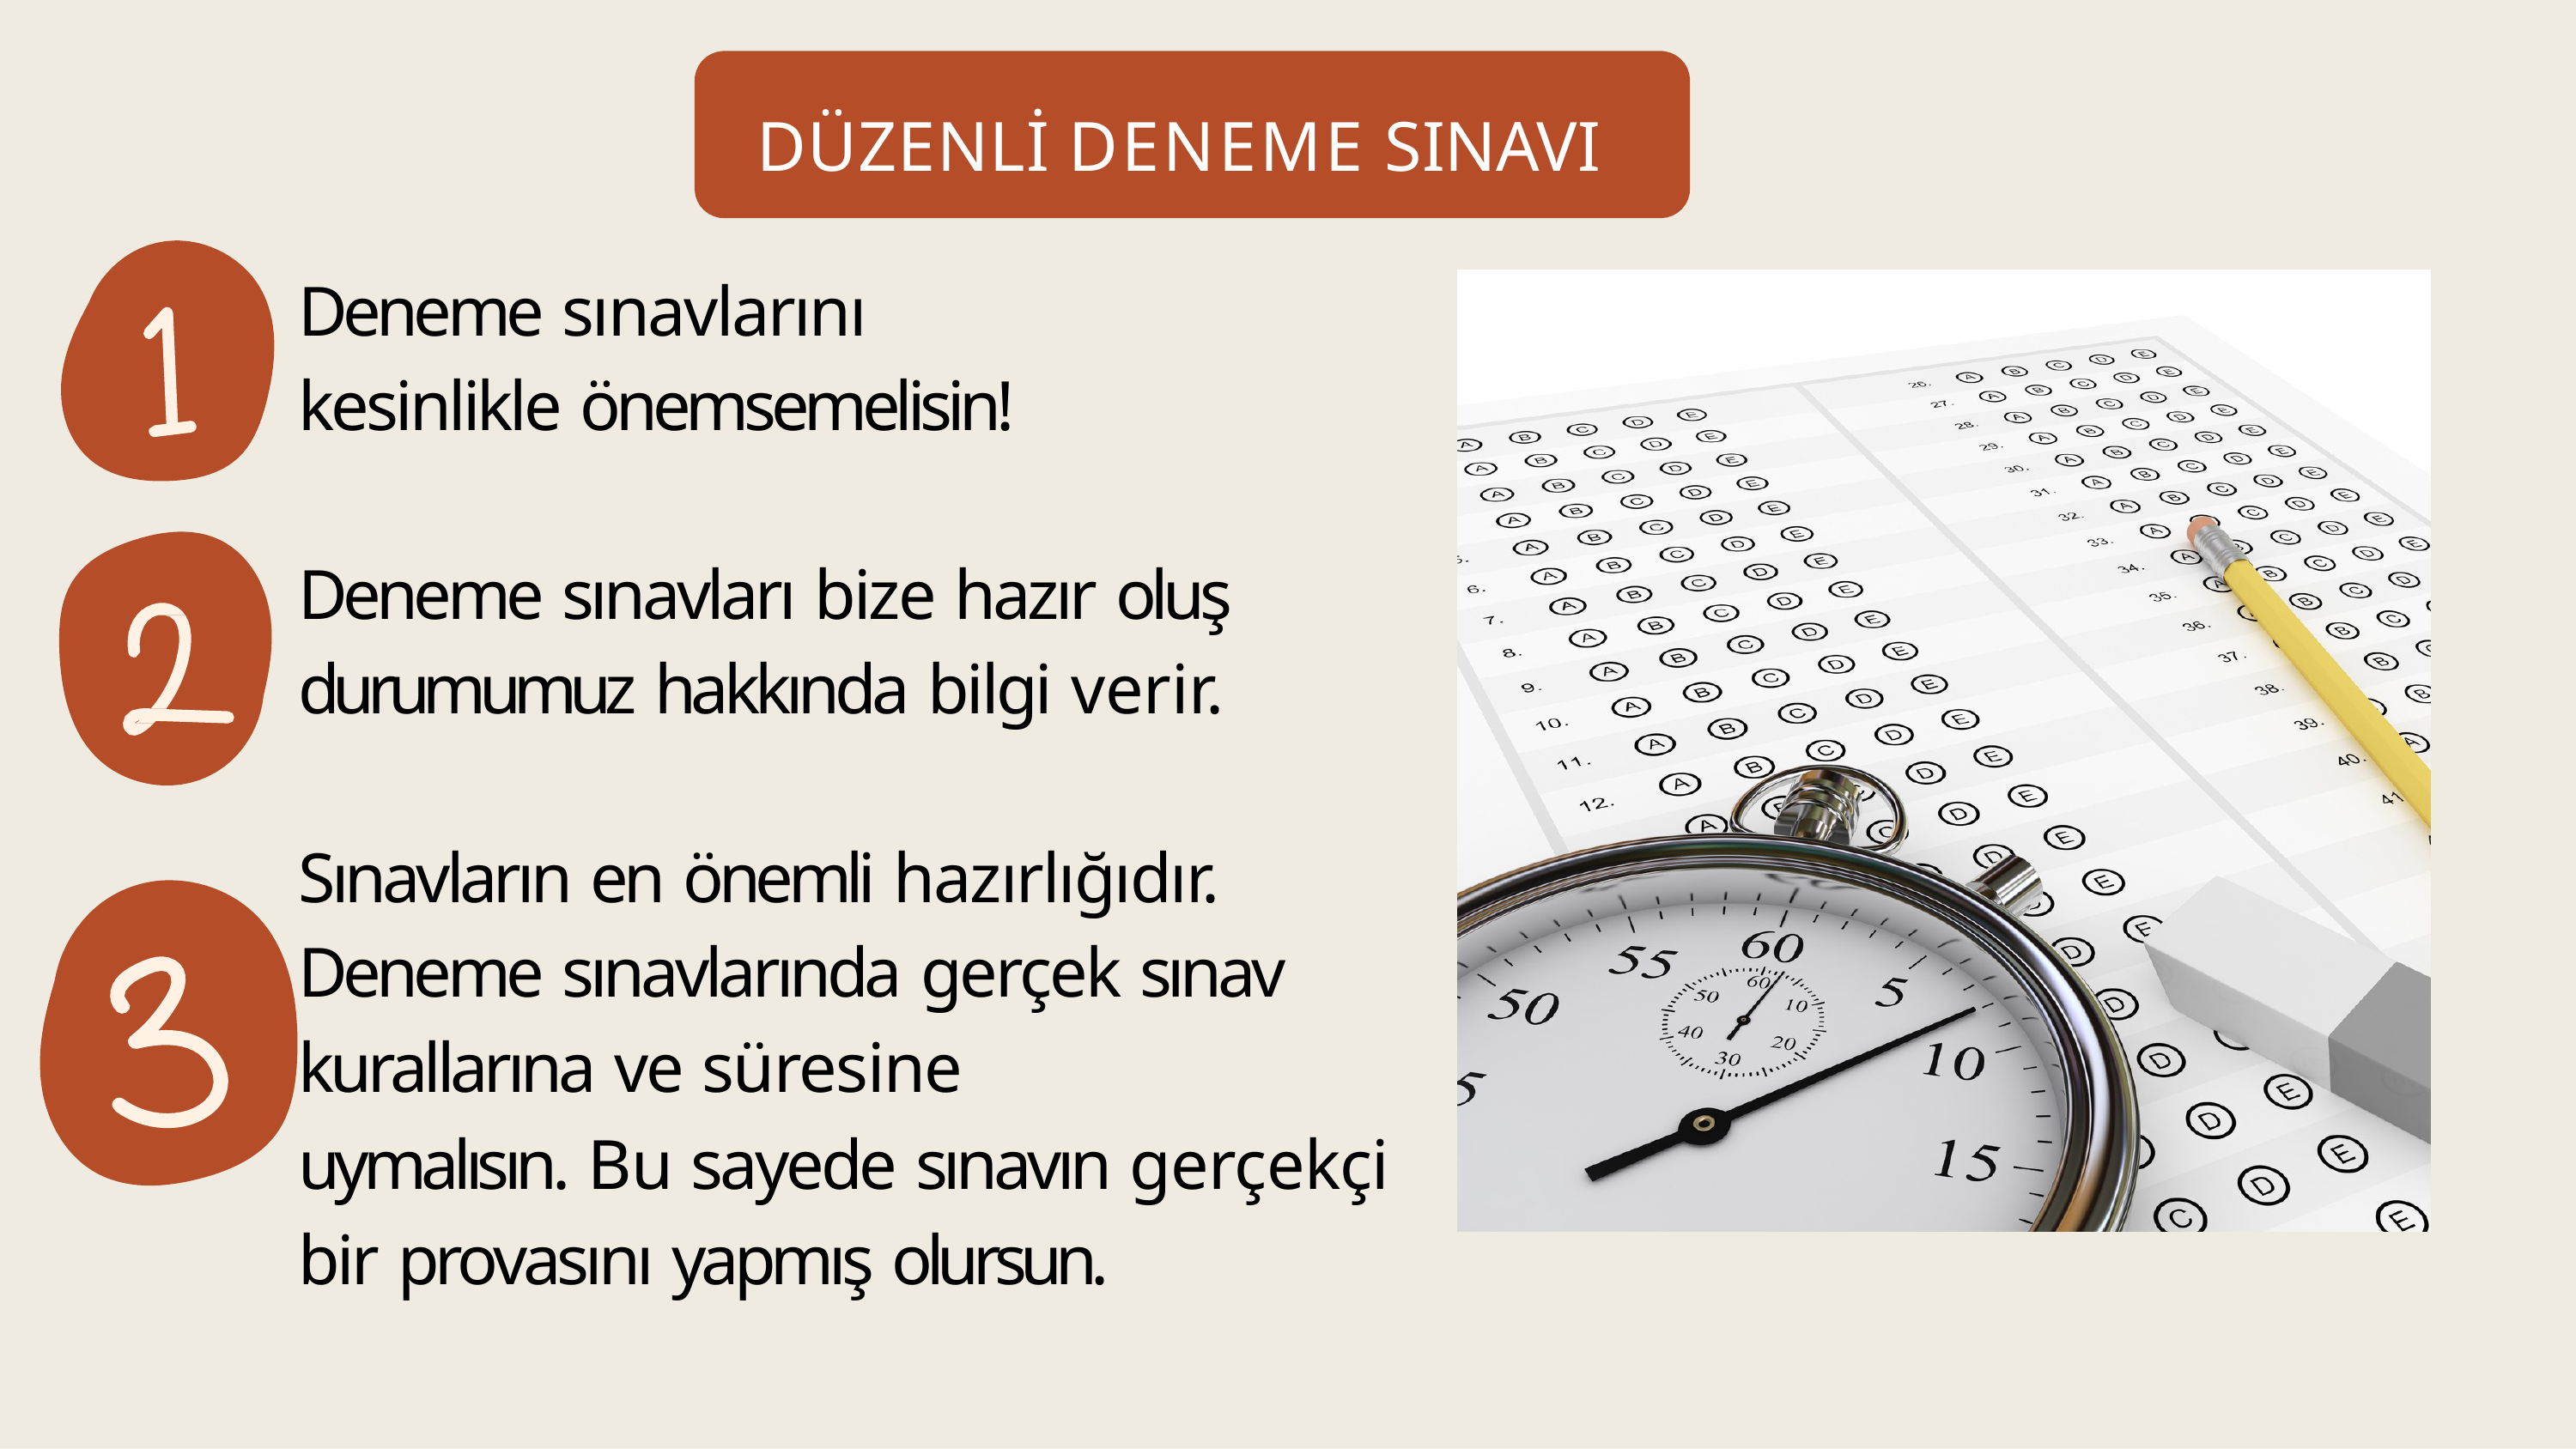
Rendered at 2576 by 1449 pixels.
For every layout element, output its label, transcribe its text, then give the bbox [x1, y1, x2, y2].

text_box DÜZENLİ DENEME SINAVI Deneme sınavlarını kesinlikle önemsemelisin! Deneme sınavları bize hazır oluş durumumuz hakkında bilgi verir. Sınavların en önemli hazırlığıdır. Deneme sınavlarında gerçek sınav kurallarına ve süresine uymalısın. Bu sayede sınavın gerçekçi bir provasını yapmış olursun. [296, 100, 1677, 1298]
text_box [58, 531, 272, 786]
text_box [60, 239, 275, 482]
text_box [39, 880, 298, 1186]
picture [1457, 270, 2431, 1232]
text_box [694, 51, 1691, 214]
